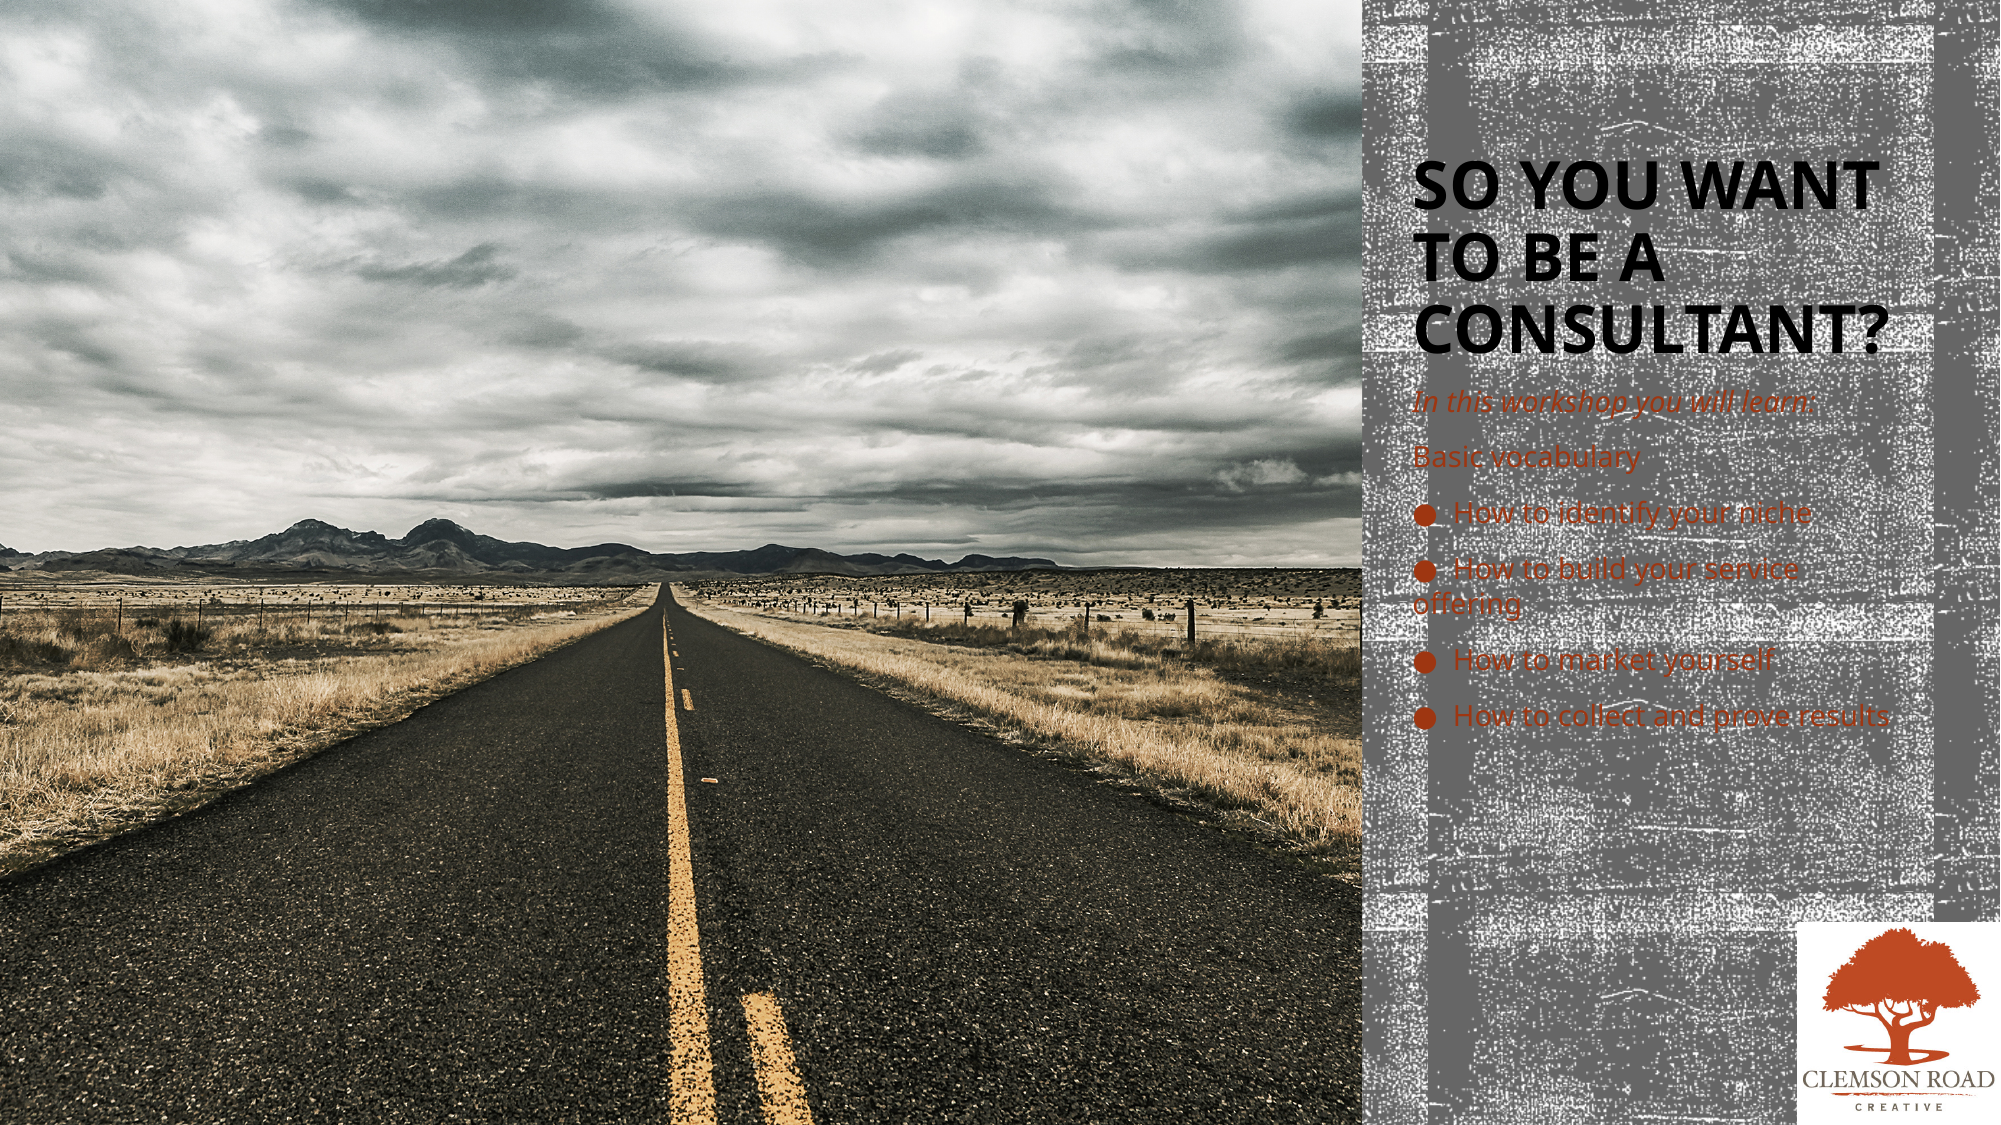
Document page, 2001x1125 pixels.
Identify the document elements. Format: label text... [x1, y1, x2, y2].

picture [0, 0, 1363, 1125]
title So you want to be a consultant? [1397, 90, 1923, 375]
picture [1797, 922, 2000, 1125]
list In this workshop you will learn: Basic vocabulary ● How to identify your niche ● How to build your service offering ● How to market yourself ● How to collect and prove results [1397, 375, 1923, 916]
